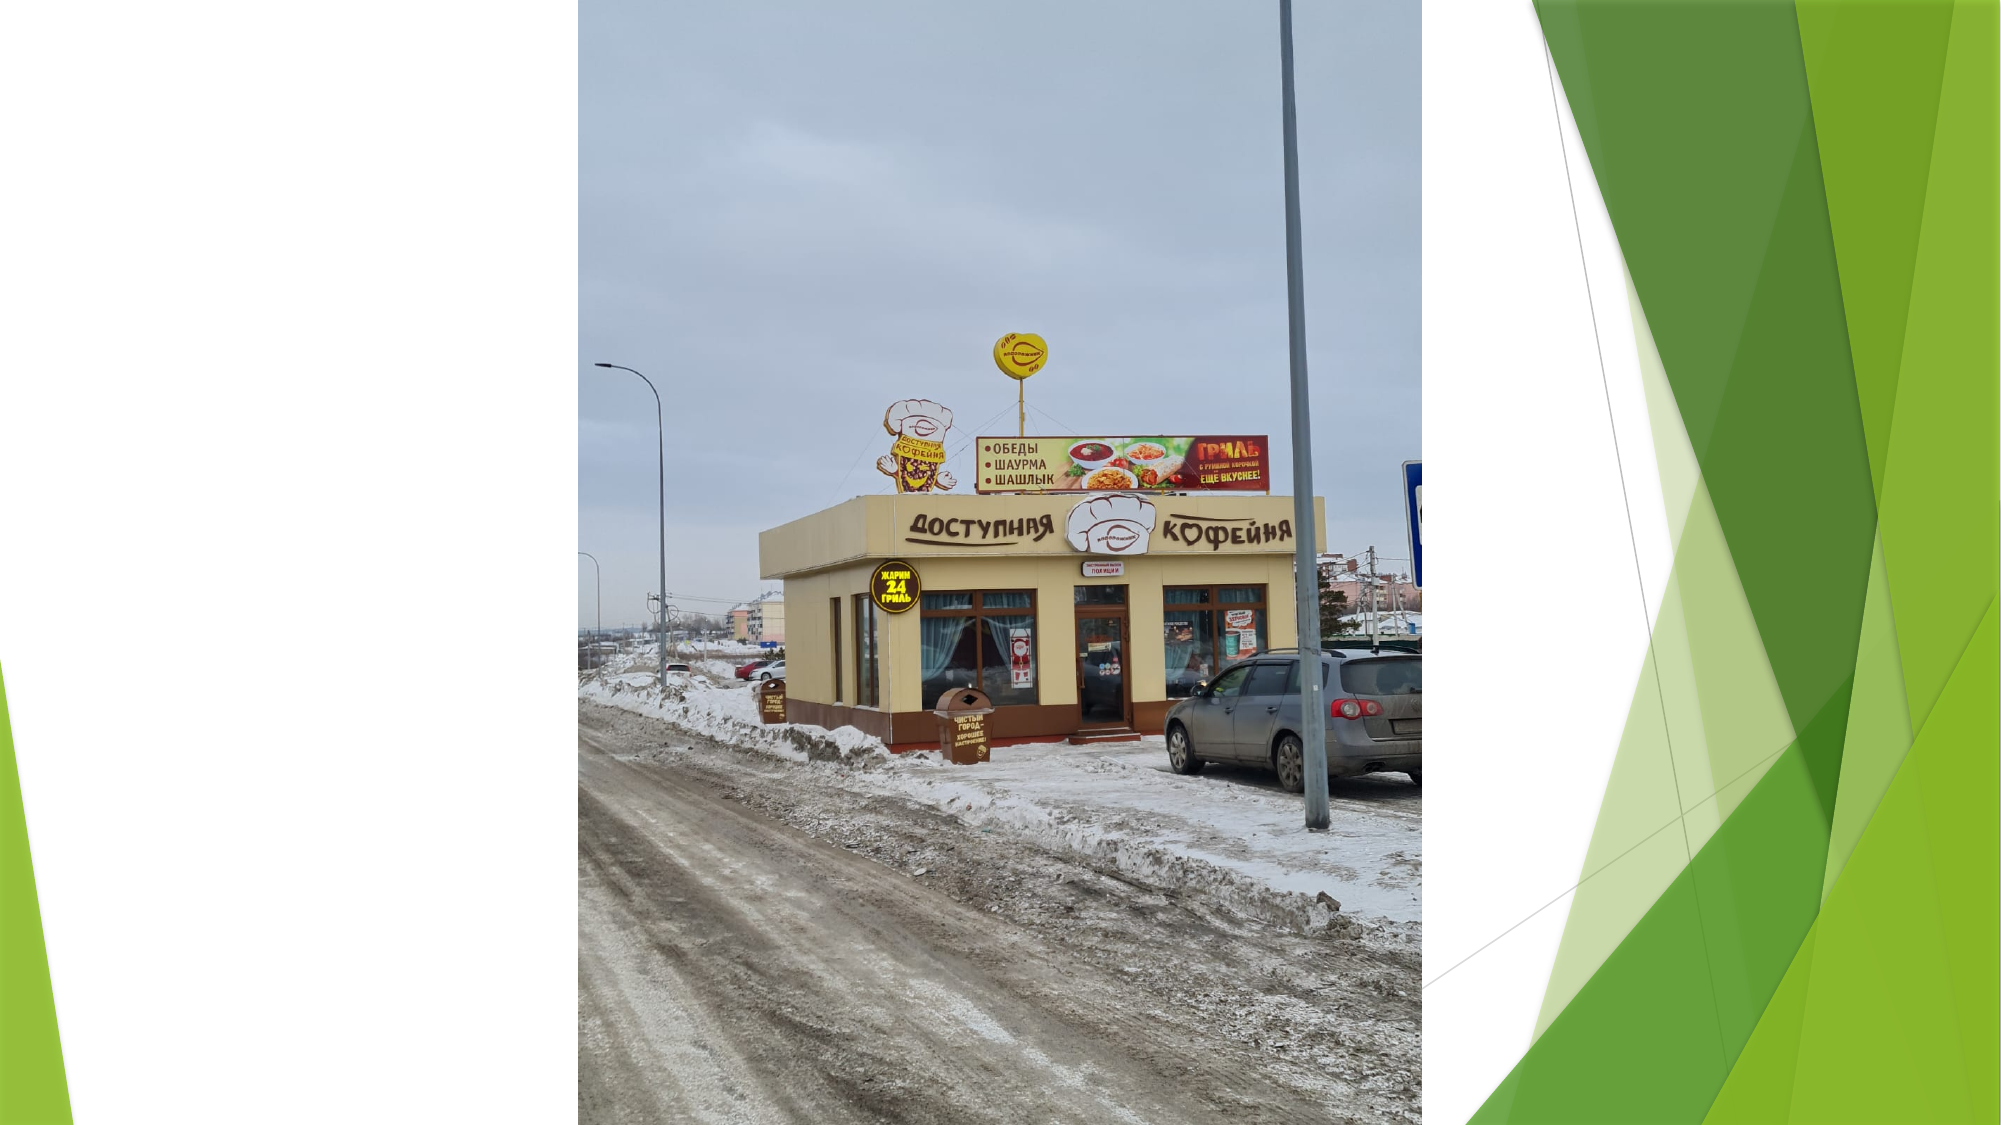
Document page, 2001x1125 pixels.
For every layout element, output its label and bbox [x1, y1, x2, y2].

picture [577, 0, 1423, 1125]
